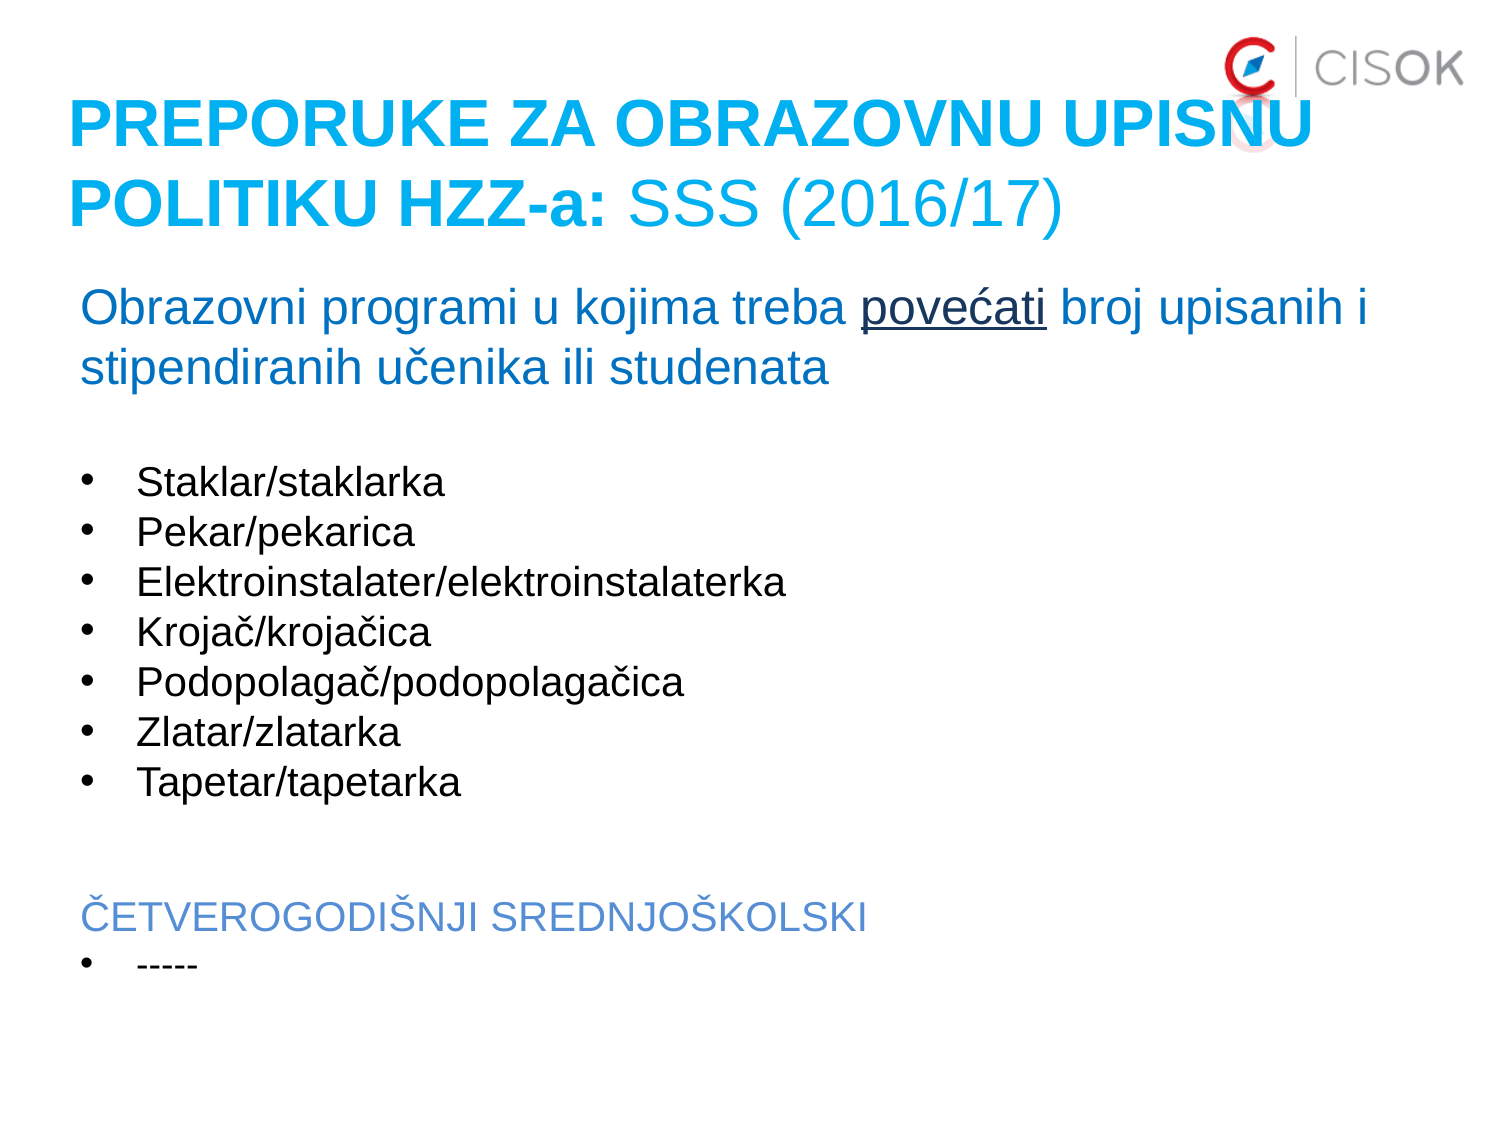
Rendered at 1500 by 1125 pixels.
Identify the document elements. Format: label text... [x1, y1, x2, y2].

list Obrazovni programi u kojima treba povećati broj upisanih i stipendiranih učenika ili studenata Staklar/staklarka Pekar/pekarica Elektroinstalater/elektroinstalaterka Krojač/krojačica Podopolagač/podopolagačica Zlatar/zlatarka Tapetar/tapetarka ČETVEROGODIŠNJI SREDNJOŠKOLSKI ----- [64, 266, 1416, 1083]
picture [1198, 30, 1483, 161]
title PREPORUKE ZA OBRAZOVNU UPISNU POLITIKU HZZ-a: SSS (2016/17) [52, 66, 1436, 255]
